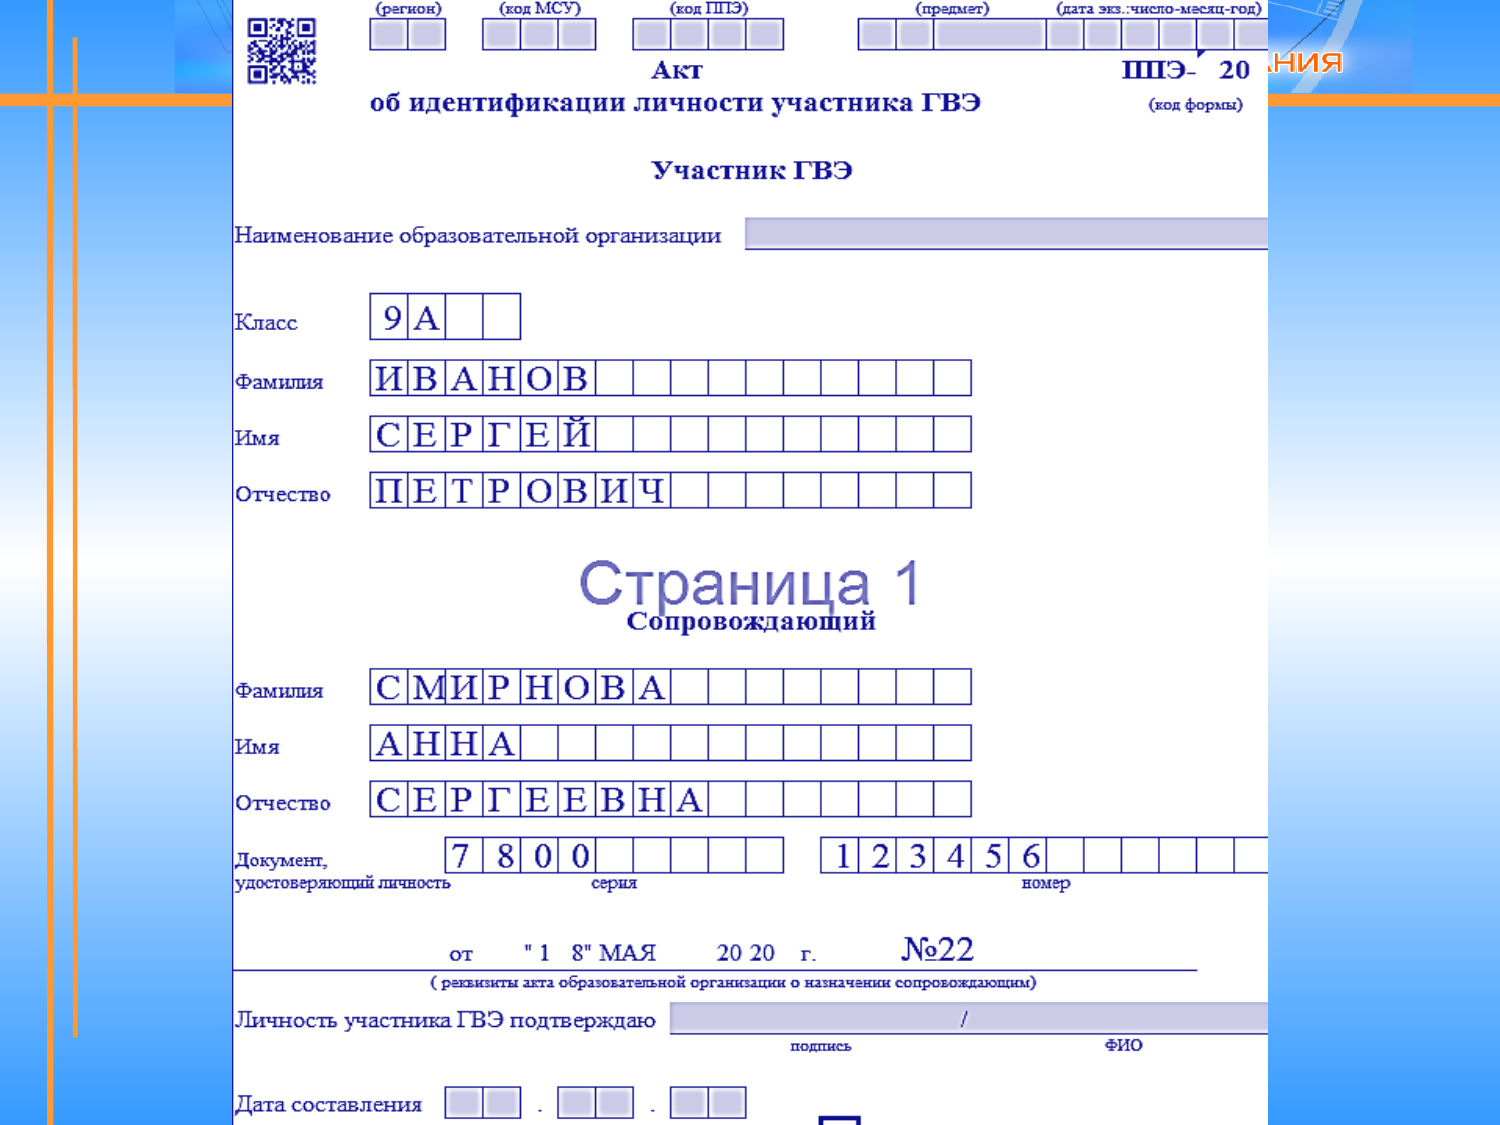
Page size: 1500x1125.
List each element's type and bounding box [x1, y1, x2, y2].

picture [174, 0, 1413, 1125]
